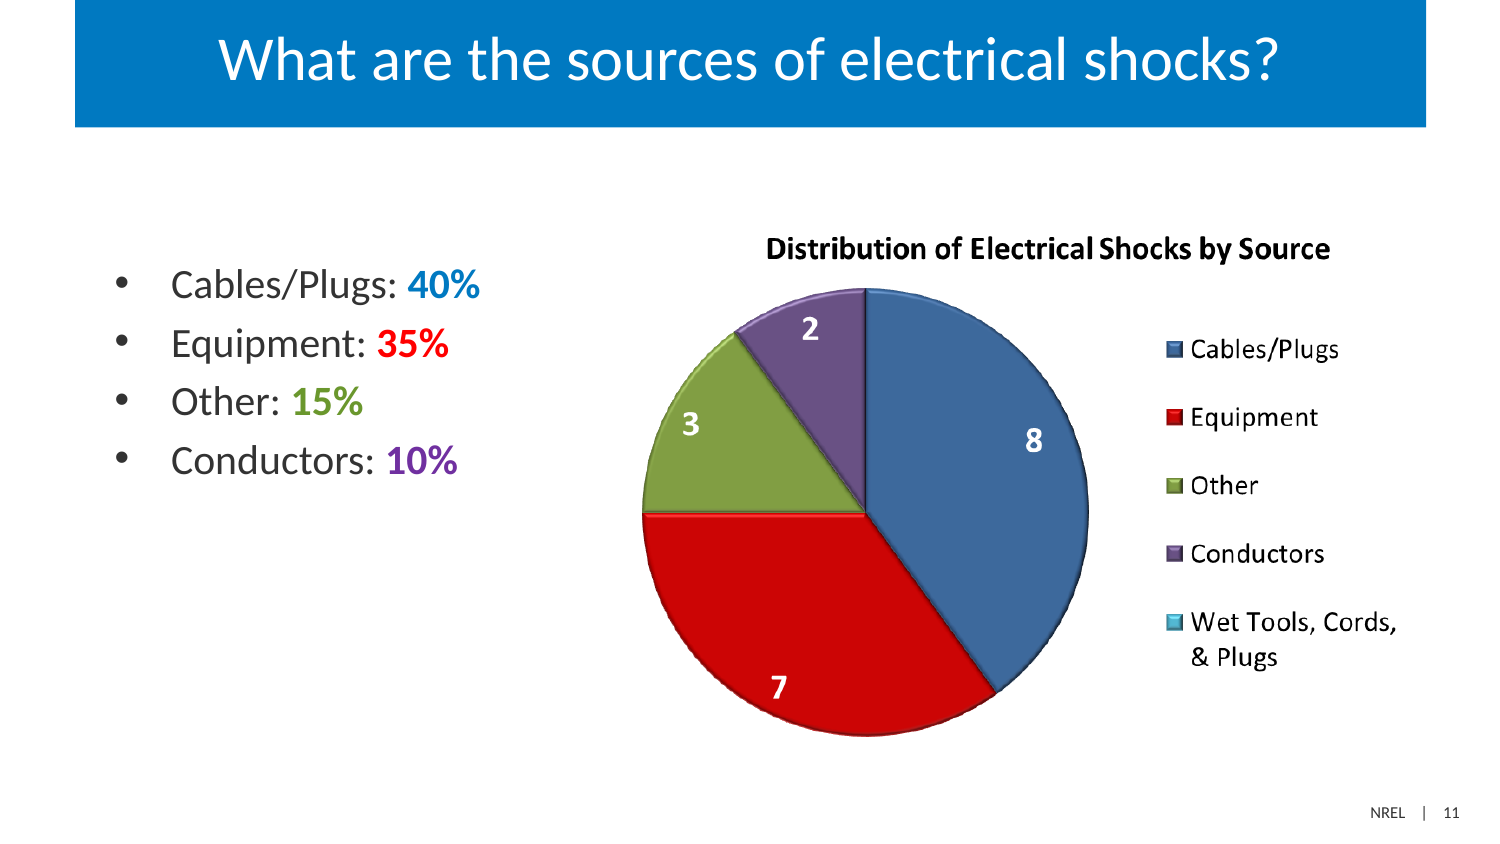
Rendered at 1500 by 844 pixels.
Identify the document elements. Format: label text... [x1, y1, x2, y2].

text_box [74, 225, 566, 779]
picture [615, 207, 1450, 792]
title What are the sources of electrical shocks? [75, 0, 1427, 128]
text_box Cables/Plugs: 40% Equipment: 35% Other: 15% Conductors: 10% [99, 249, 591, 804]
